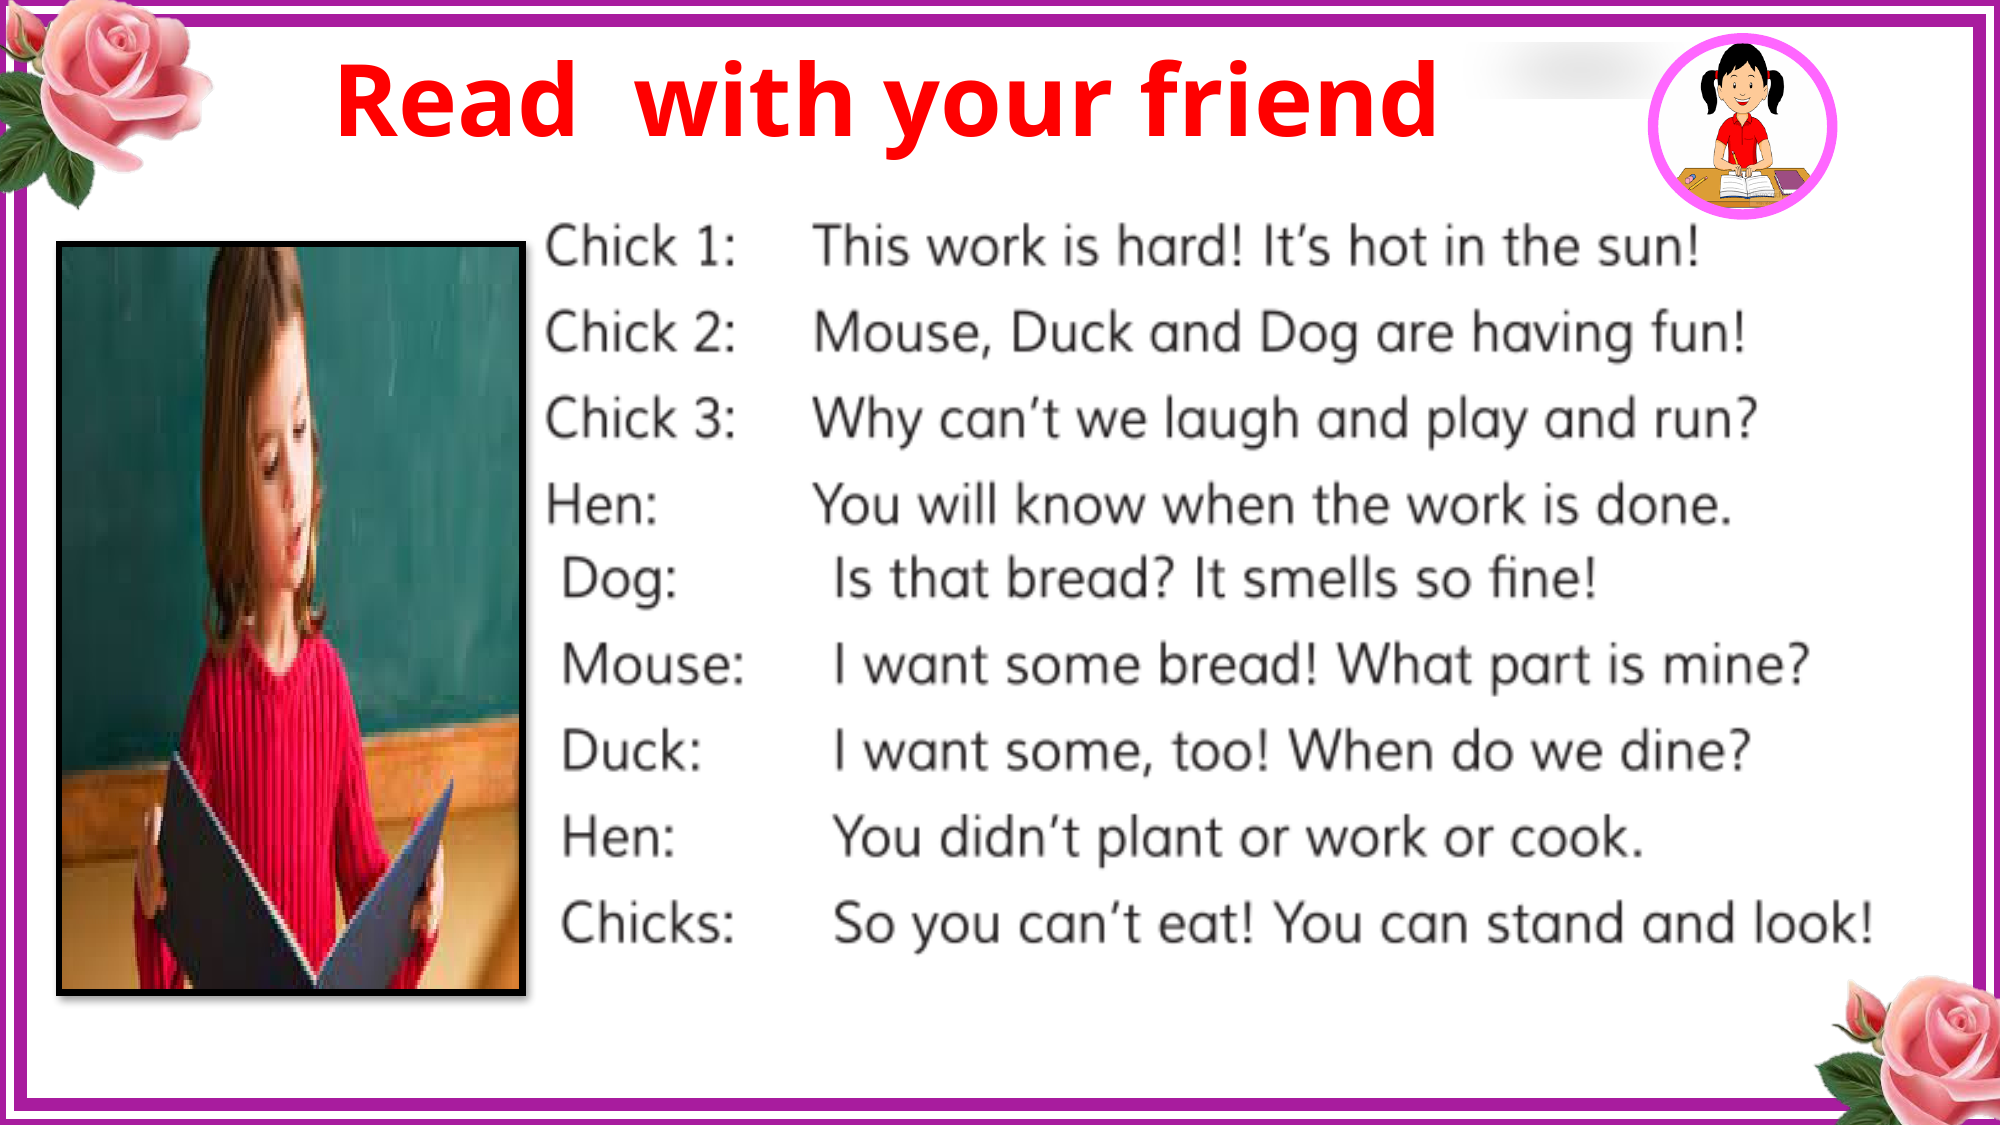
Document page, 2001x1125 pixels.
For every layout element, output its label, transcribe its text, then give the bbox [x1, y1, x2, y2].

picture [62, 38, 2000, 1125]
picture [0, 0, 222, 227]
text_box Read with your friend [222, 28, 1626, 165]
text_box [0, 227, 1805, 1125]
text_box [222, 0, 2000, 963]
